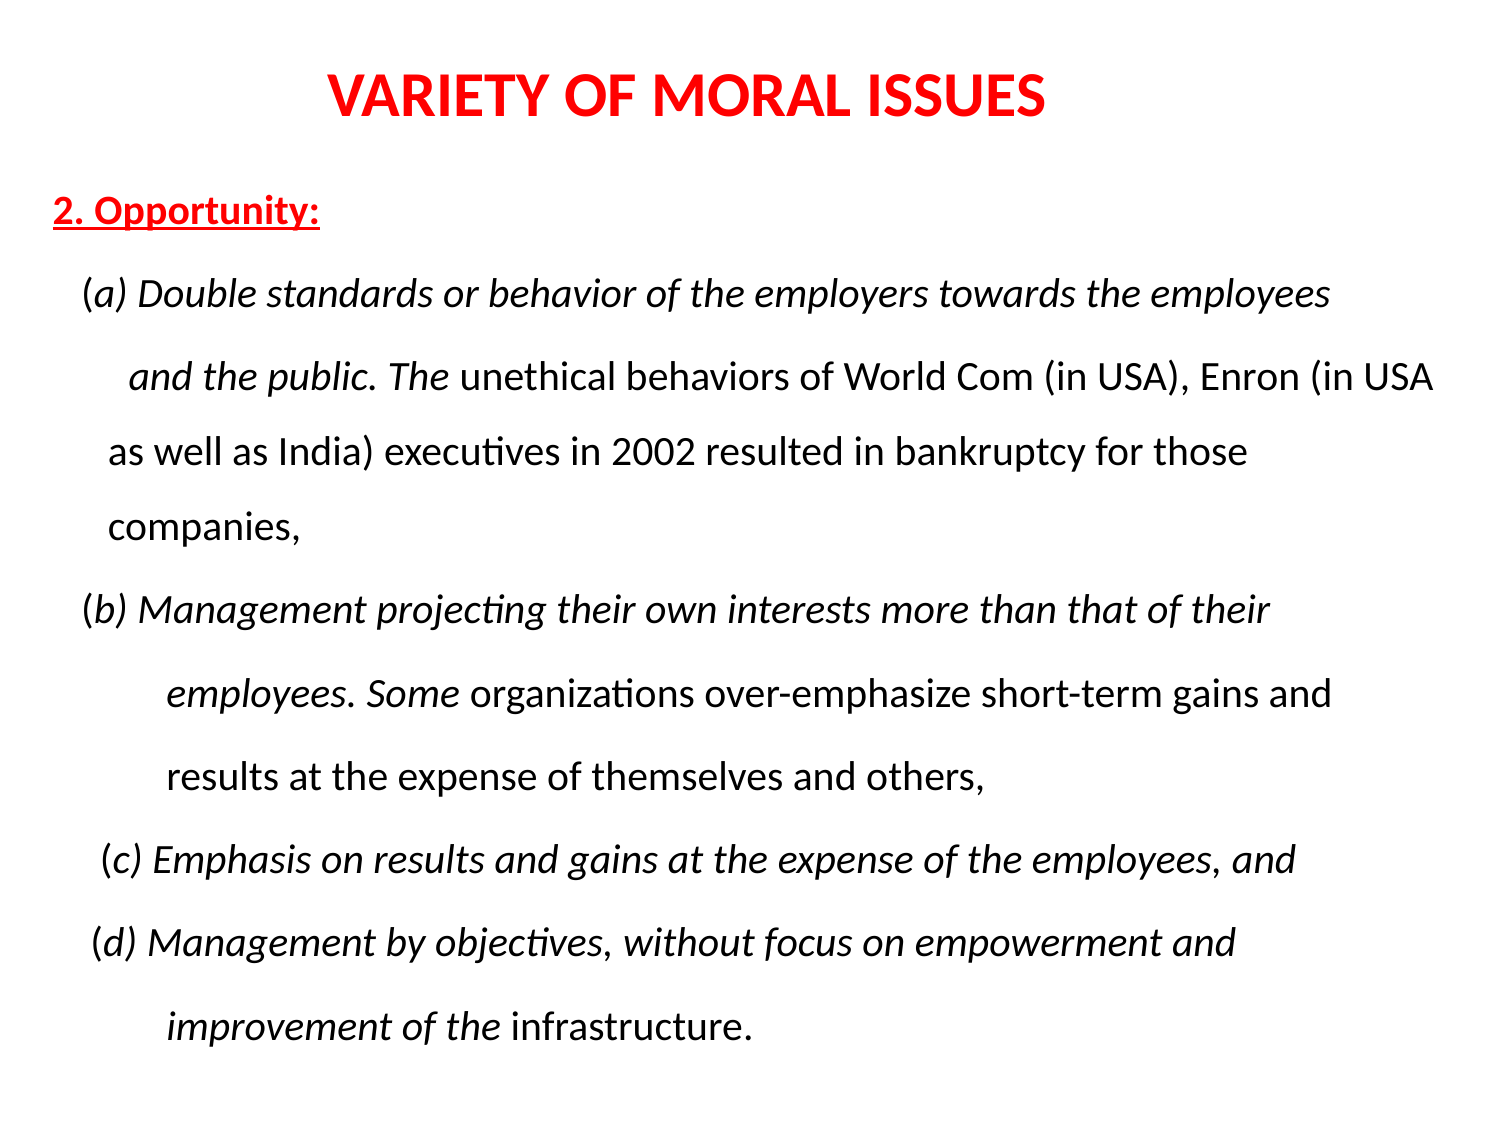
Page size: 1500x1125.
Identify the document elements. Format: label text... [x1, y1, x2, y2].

list 2. Opportunity: (a) Double standards or behavior of the employers towards the employees and the public. The unethical behaviors of World Com (in USA), Enron (in USA as well as India) executives in 2002 resulted in bankruptcy for those companies, (b) Management projecting their own interests more than that of their employees. Some organizations over-emphasize short-term gains and results at the expense of themselves and others, (c) Emphasis on results and gains at the expense of the employees, and (d) Management by objectives, without focus on empowerment and improvement of the infrastructure. [37, 149, 1450, 1063]
title VARIETY OF MORAL ISSUES [75, 45, 1300, 138]
